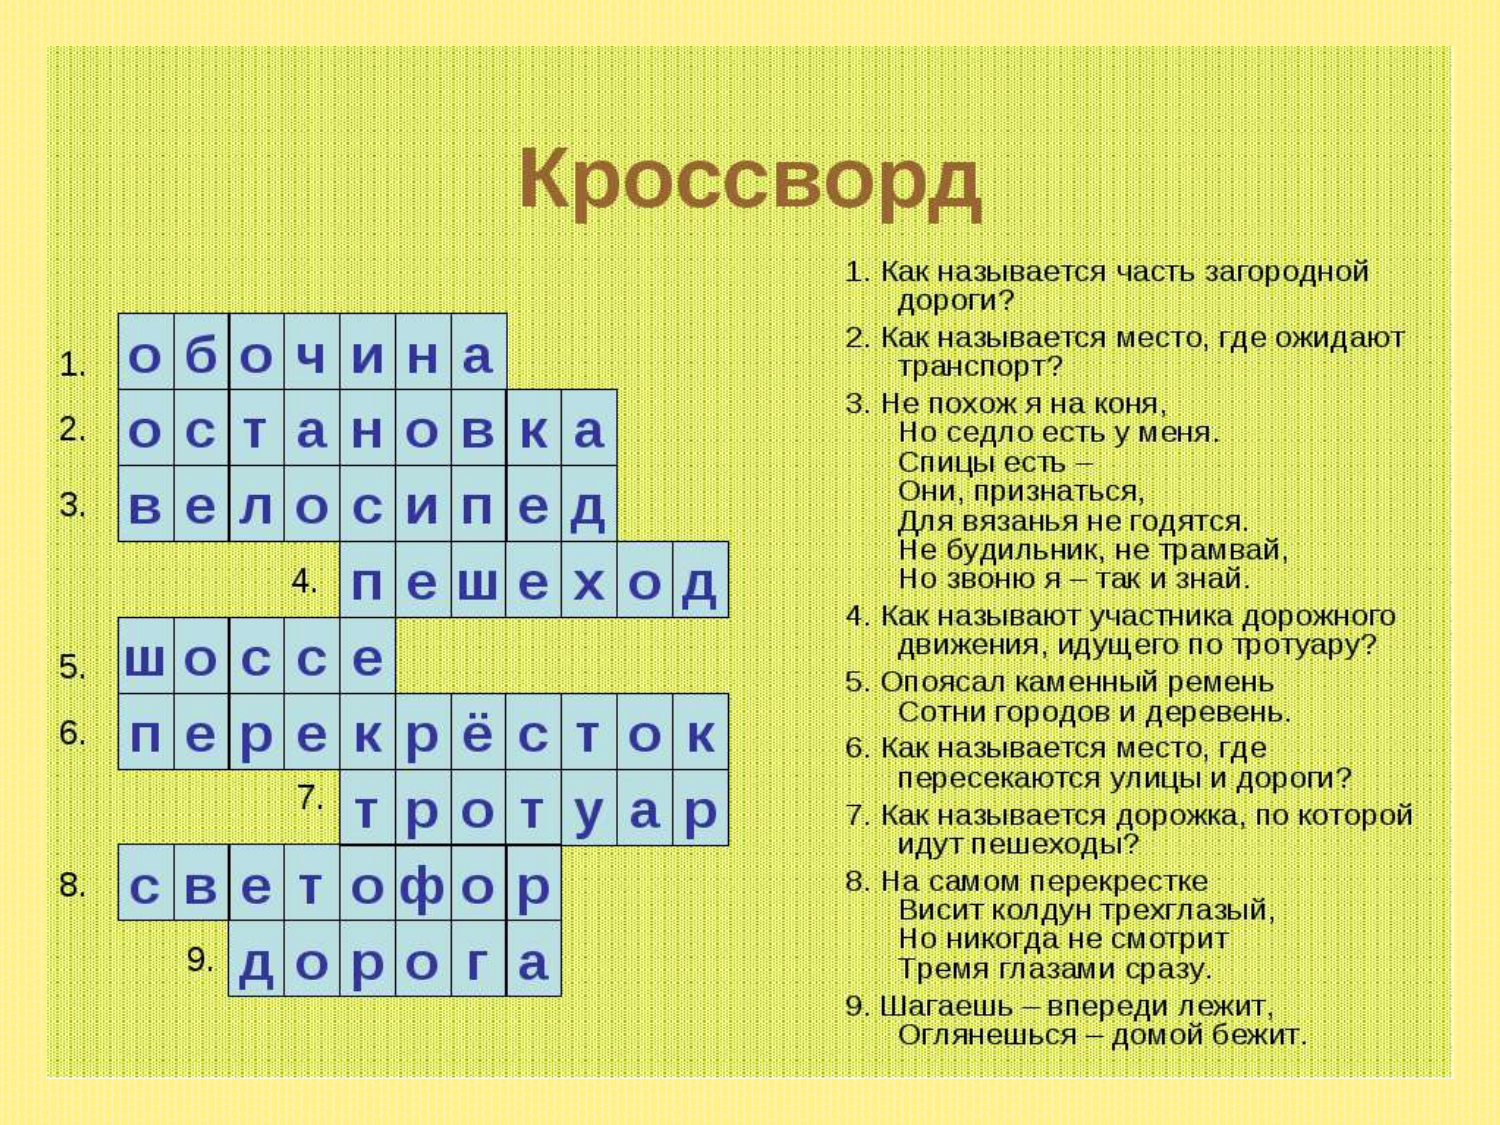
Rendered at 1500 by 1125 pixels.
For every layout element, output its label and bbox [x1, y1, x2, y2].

picture [46, 46, 1454, 1079]
